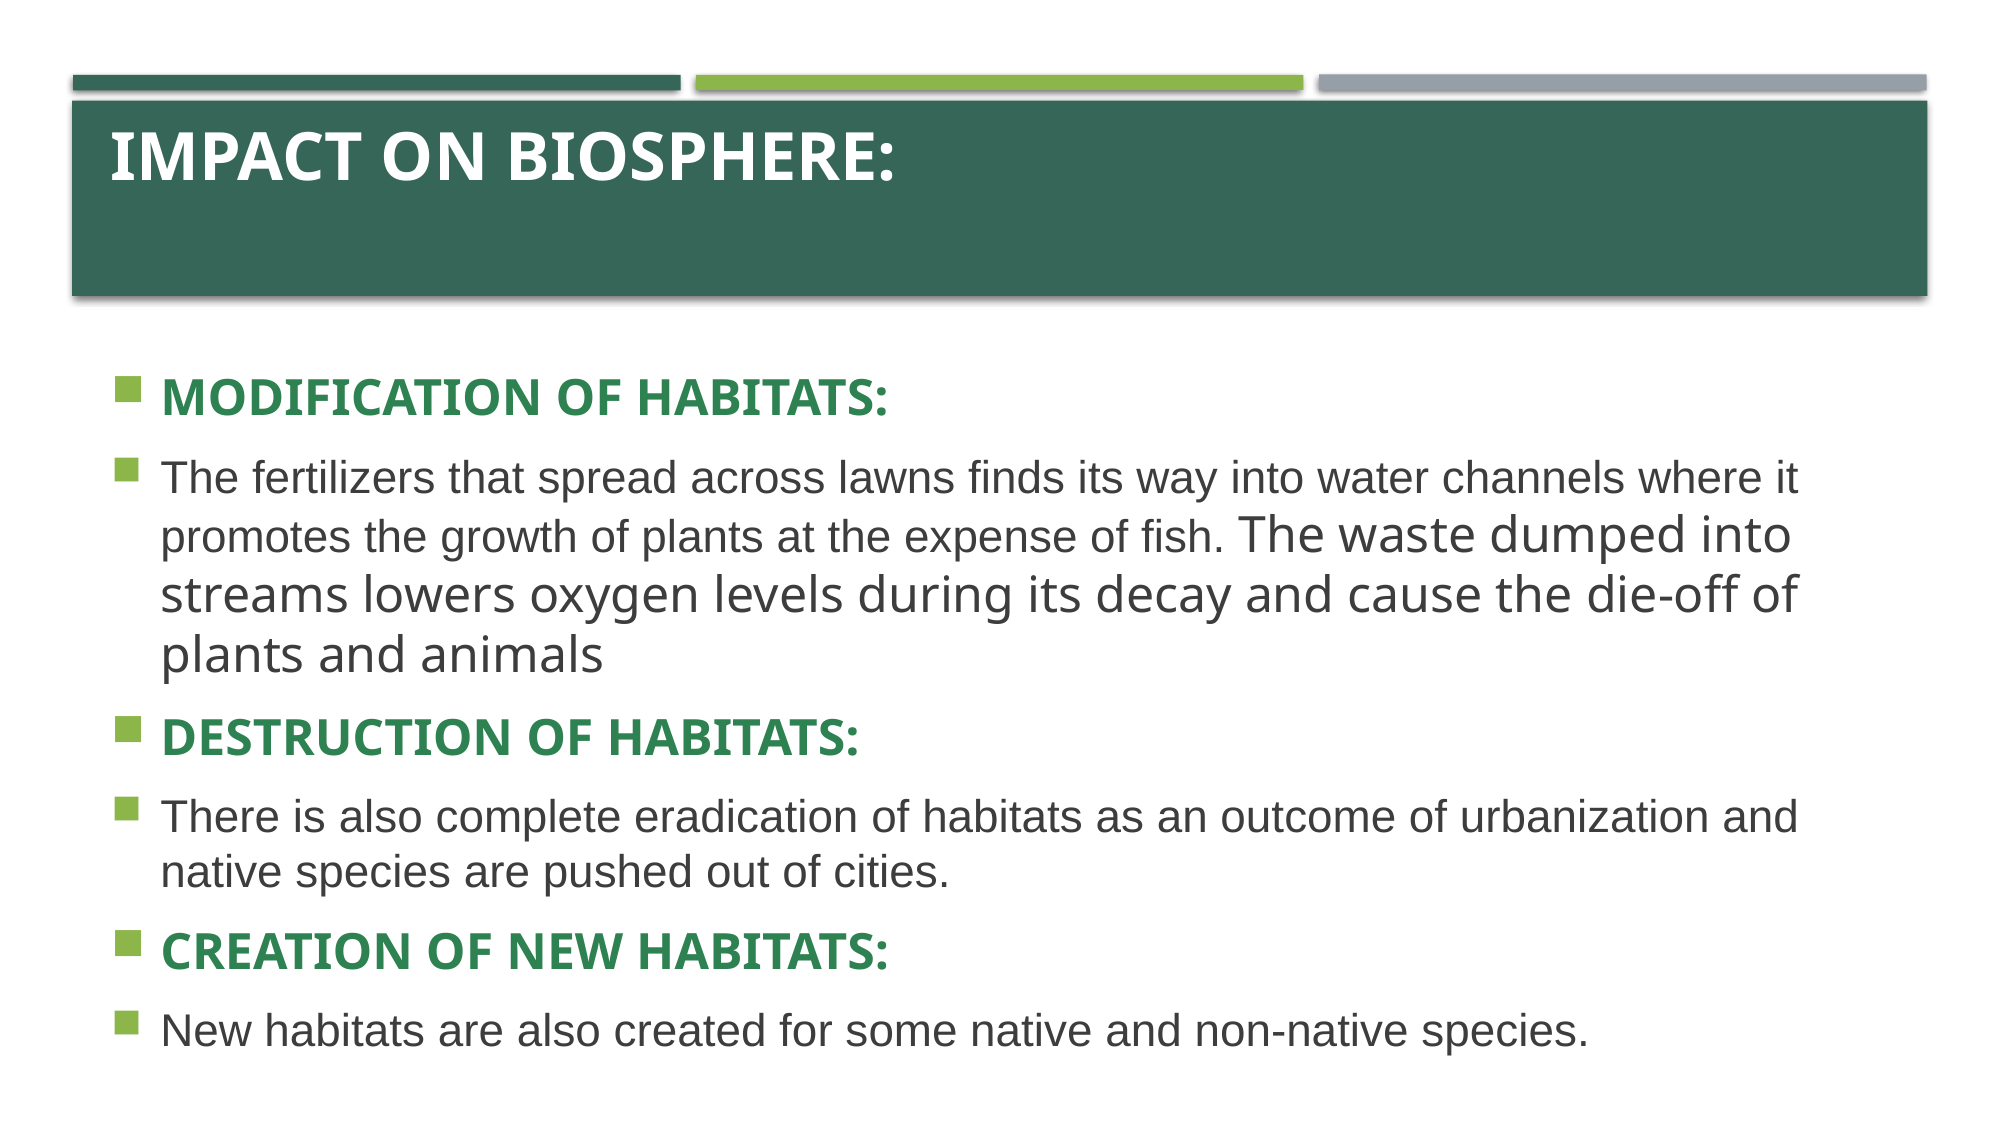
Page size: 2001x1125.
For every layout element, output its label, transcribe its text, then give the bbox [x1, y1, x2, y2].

title IMPACT ON BIOSPHERE: [95, 115, 1905, 282]
list MODIFICATION OF HABITATS: The fertilizers that spread across lawns finds its way into water channels where it promotes the growth of plants at the expense of fish. The waste dumped into streams lowers oxygen levels during its decay and cause the die-off of plants and animals DESTRUCTION OF HABITATS: There is also complete eradication of habitats as an outcome of urbanization and native species are pushed out of cities. CREATION OF NEW HABITATS: New habitats are also created for some native and non-native species. [95, 357, 1905, 1064]
